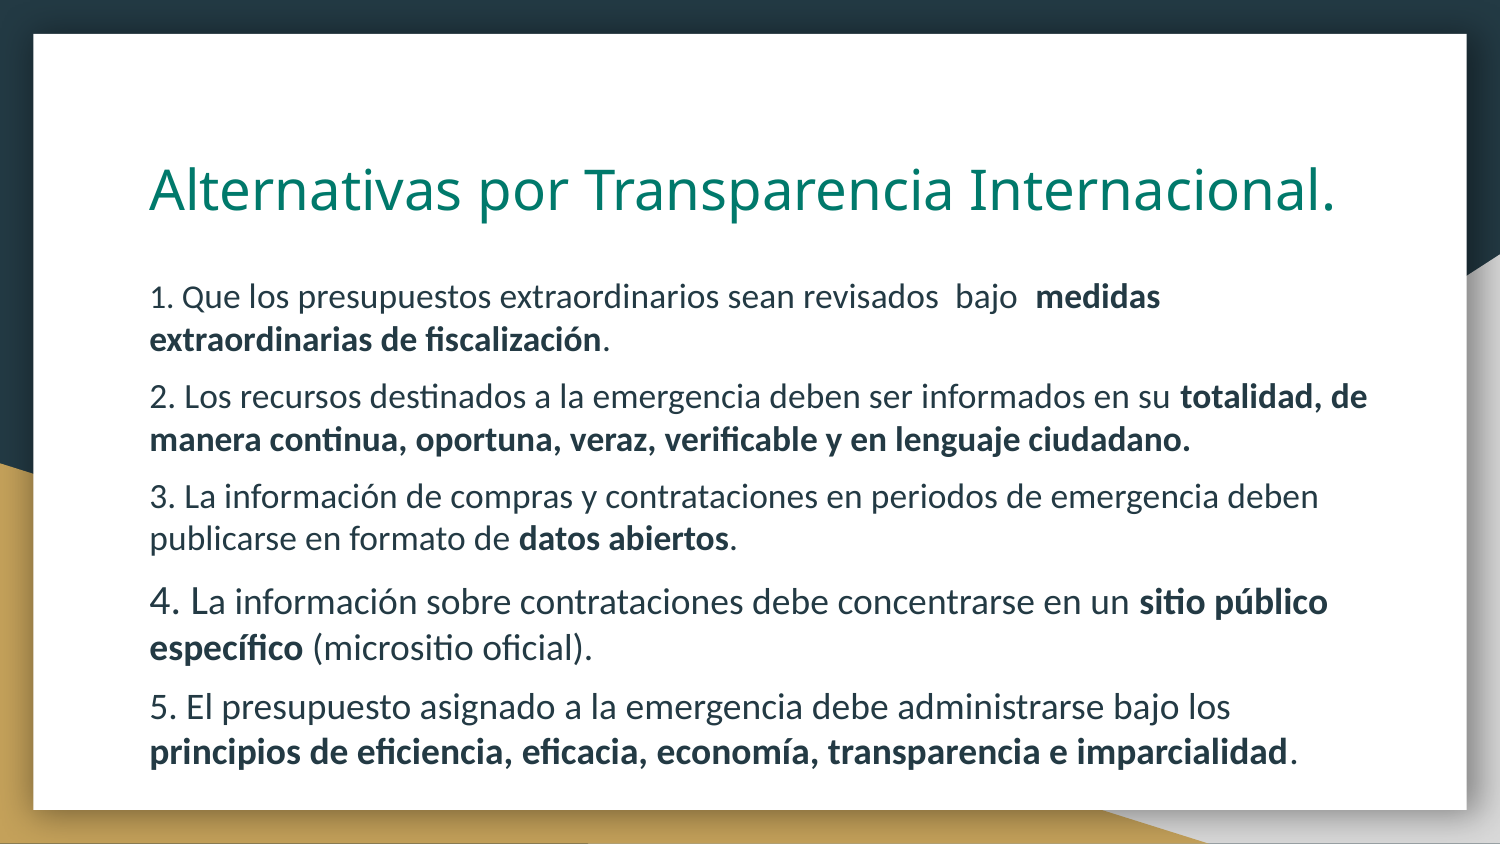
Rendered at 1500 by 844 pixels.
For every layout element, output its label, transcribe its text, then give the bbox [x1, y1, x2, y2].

list 1. Que los presupuestos extraordinarios sean revisados bajo medidas extraordinarias de fiscalización. 2. Los recursos destinados a la emergencia deben ser informados en su totalidad, de manera continua, oportuna, veraz, verificable y en lenguaje ciudadano. 3. La información de compras y contrataciones en periodos de emergencia deben publicarse en formato de datos abiertos. 4. La información sobre contrataciones debe concentrarse en un sitio público específico (micrositio oficial). 5. El presupuesto asignado a la emergencia debe administrarse bajo los principios de eficiencia, eficacia, economía, transparencia e imparcialidad. [134, 258, 1388, 793]
title Alternativas por Transparencia Internacional. [134, 138, 1366, 258]
